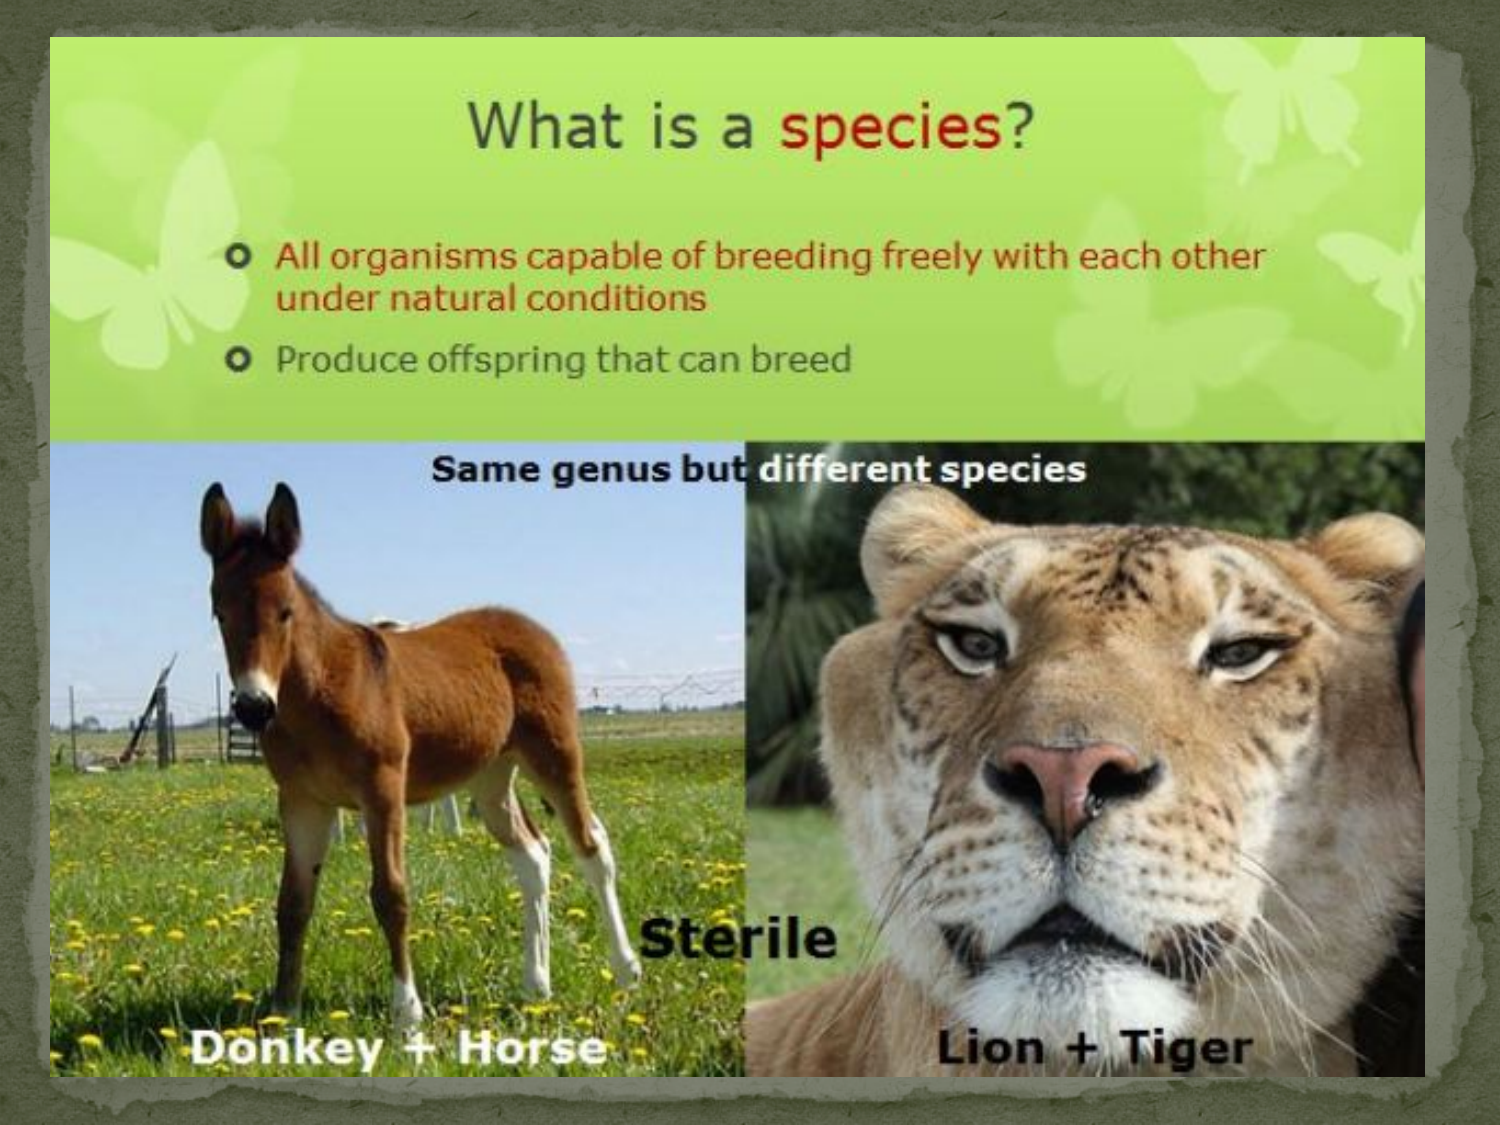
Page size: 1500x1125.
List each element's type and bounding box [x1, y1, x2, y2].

picture [50, 37, 1425, 1077]
